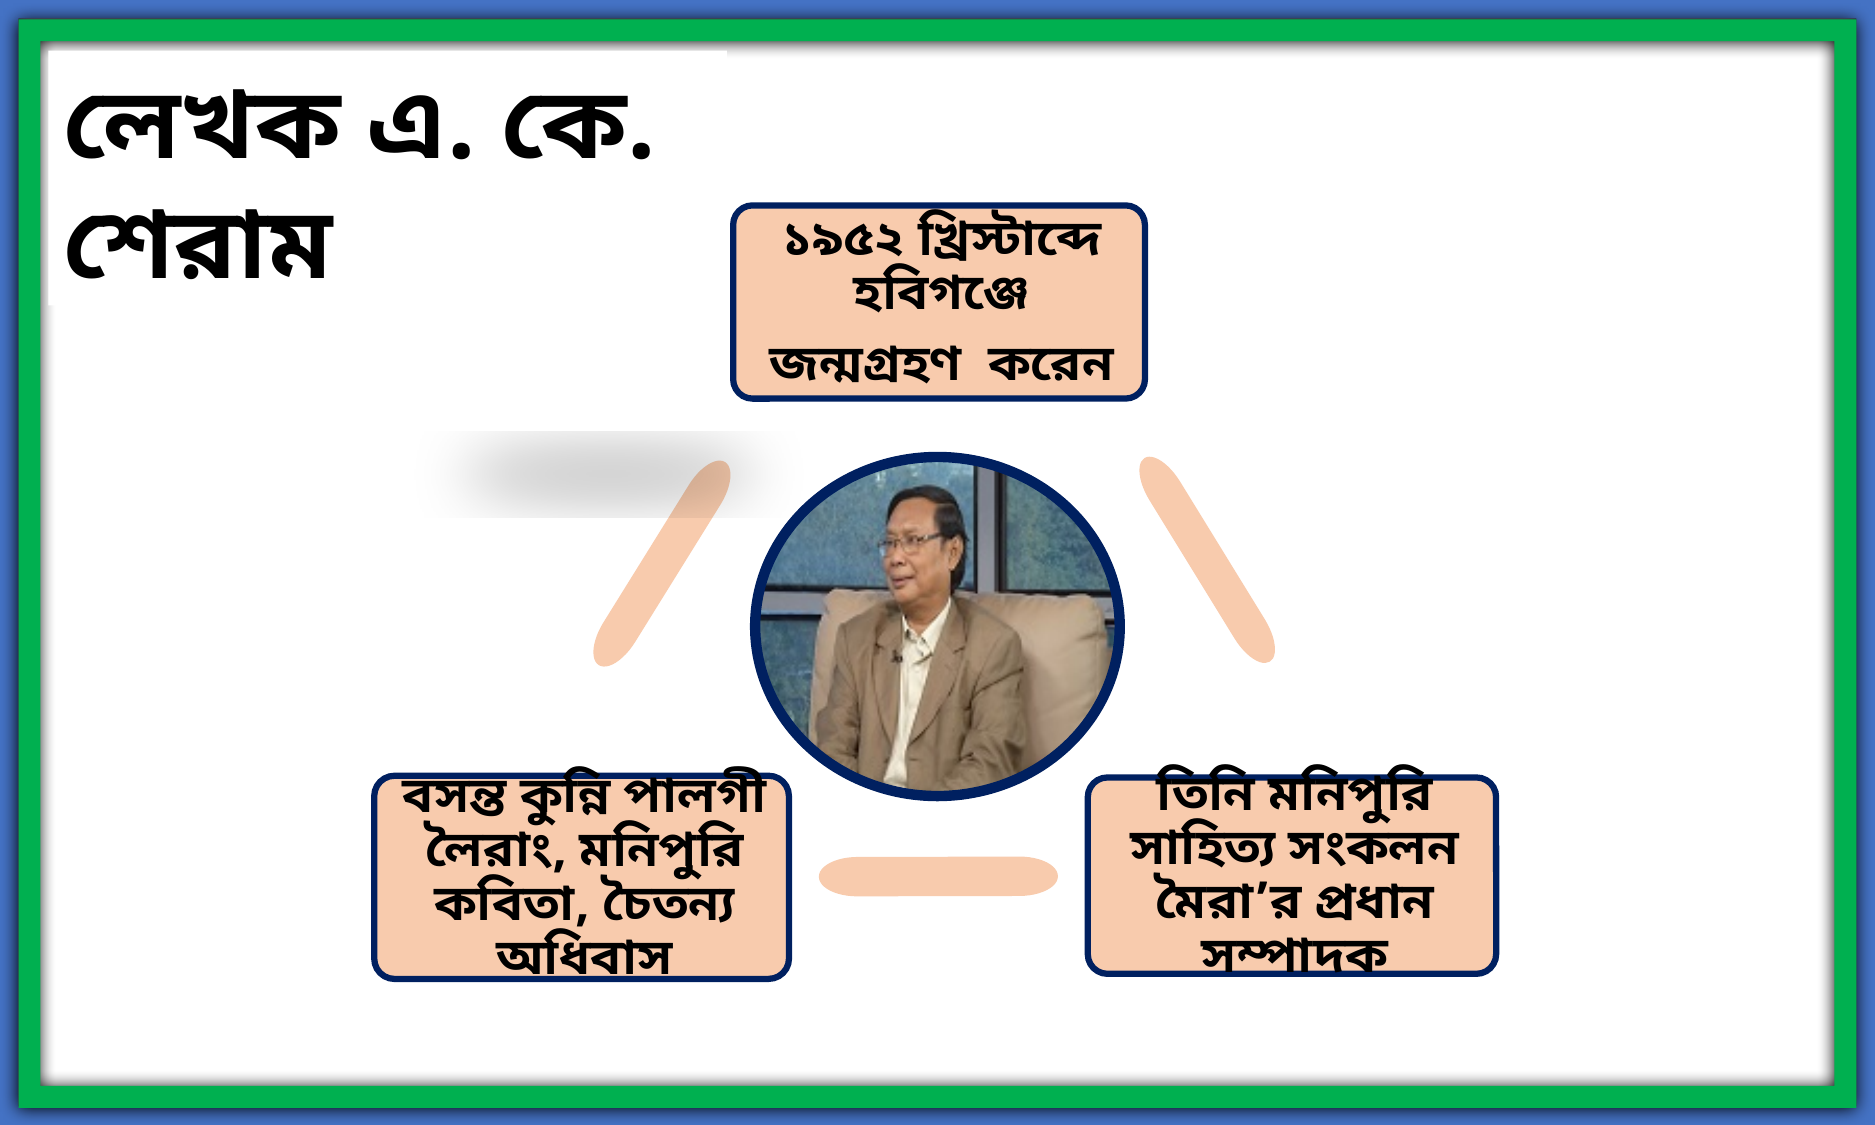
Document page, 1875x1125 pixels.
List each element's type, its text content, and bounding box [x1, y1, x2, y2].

picture [755, 456, 1120, 797]
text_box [321, 202, 1554, 979]
text_box লেখক এ. কে. শেরাম [48, 50, 727, 306]
